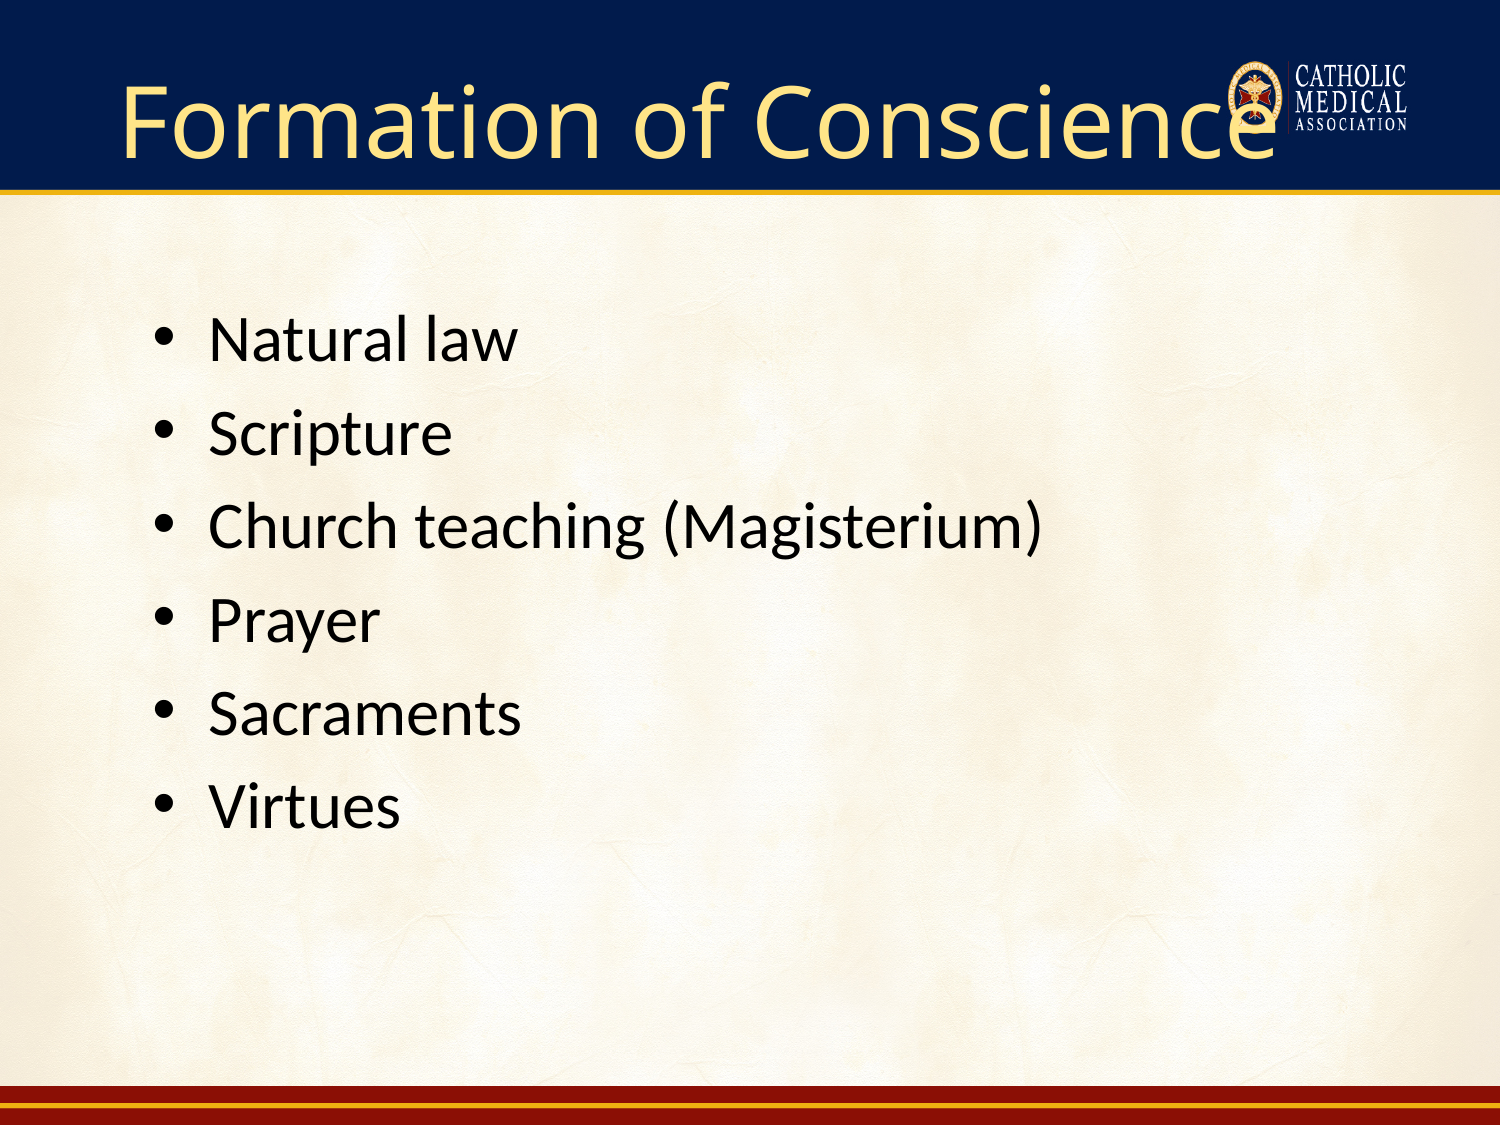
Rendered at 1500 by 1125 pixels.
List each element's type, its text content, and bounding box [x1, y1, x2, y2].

title Formation of Conscience [75, 75, 1325, 163]
picture [0, 0, 1500, 1125]
subtitle Natural law Scripture Church teaching (Magisterium) Prayer Sacraments Virtues [137, 287, 1450, 963]
